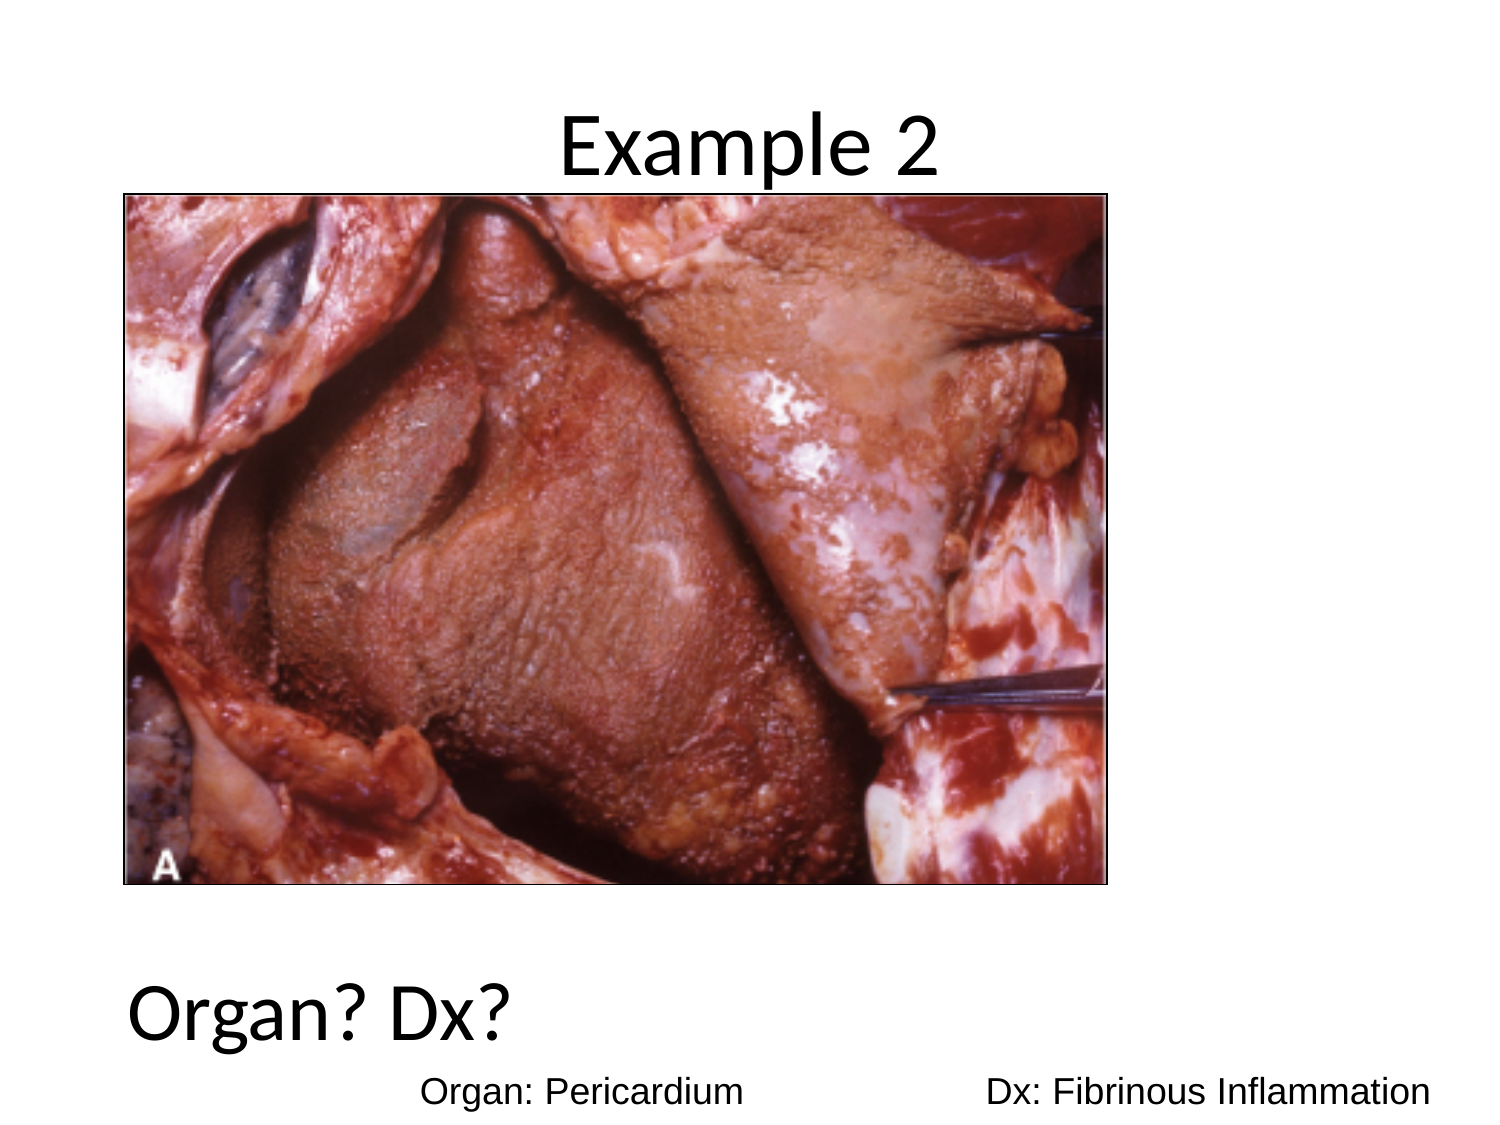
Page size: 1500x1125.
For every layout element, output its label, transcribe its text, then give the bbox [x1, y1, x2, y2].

text_box Organ: Pericardium Dx: Fibrinous Inflammation [404, 1059, 1446, 1119]
text_box Organ? Dx? [112, 950, 1188, 1065]
title Example 2 [75, 45, 1425, 233]
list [124, 194, 1107, 885]
